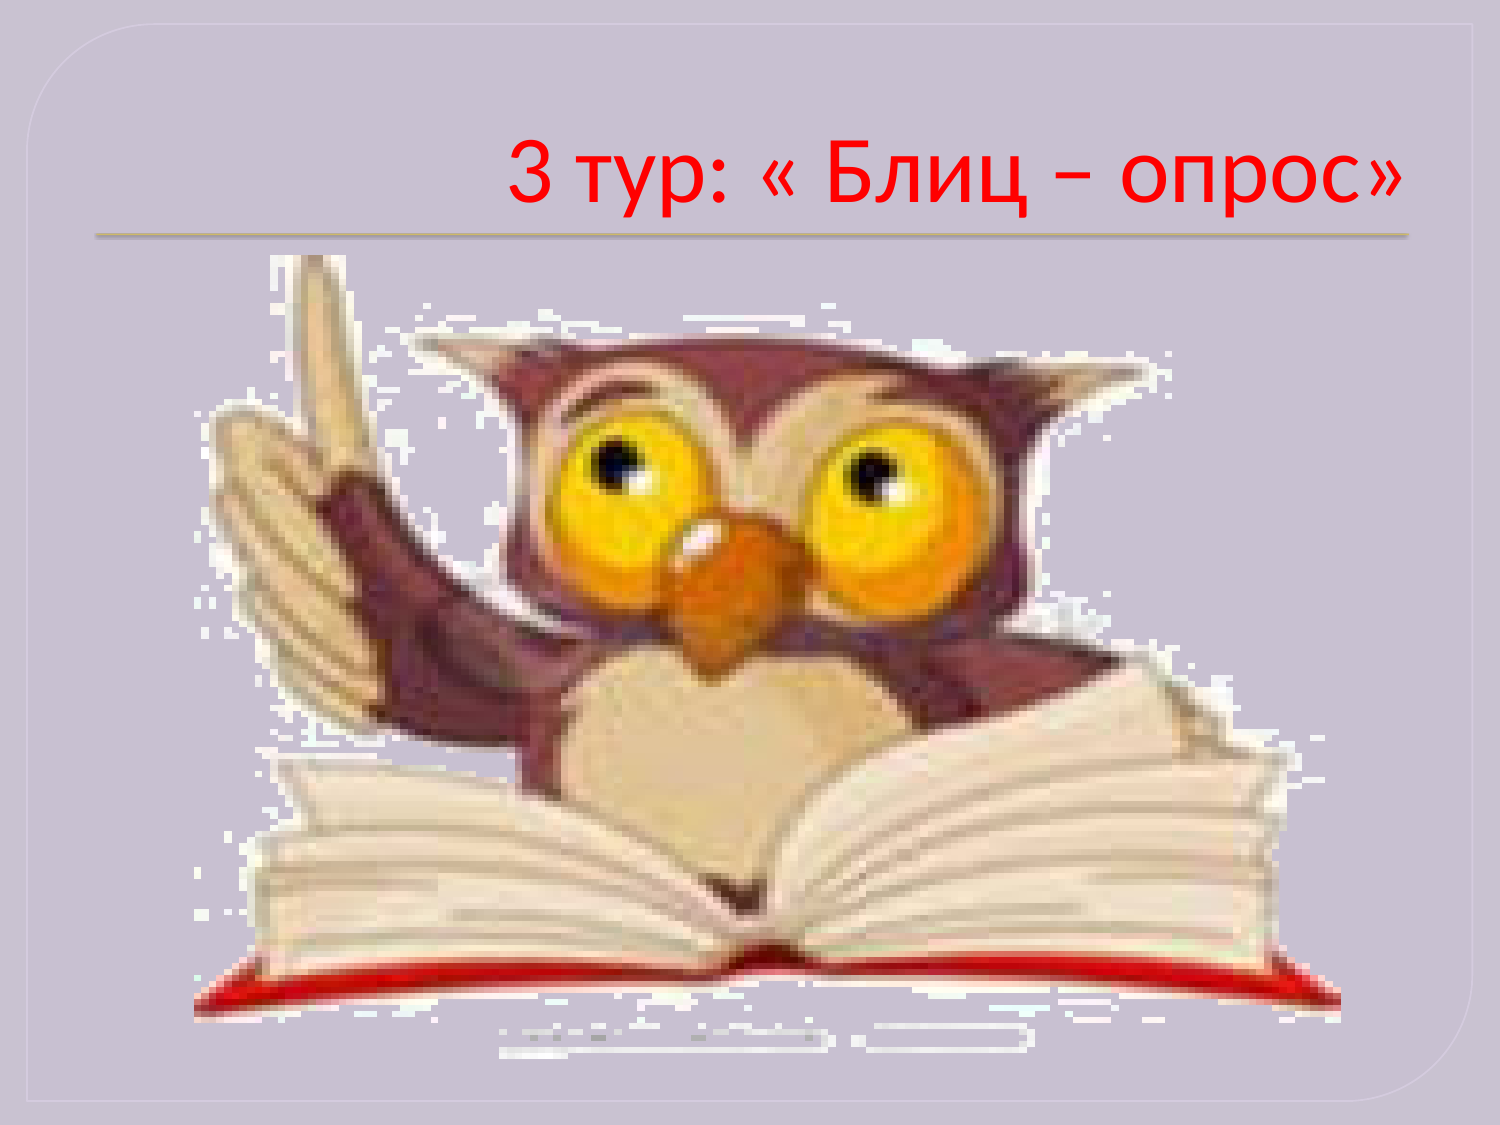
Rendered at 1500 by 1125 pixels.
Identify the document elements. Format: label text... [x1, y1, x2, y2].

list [194, 255, 1341, 1059]
title 3 тур: « Блиц – опрос» [75, 41, 1425, 230]
